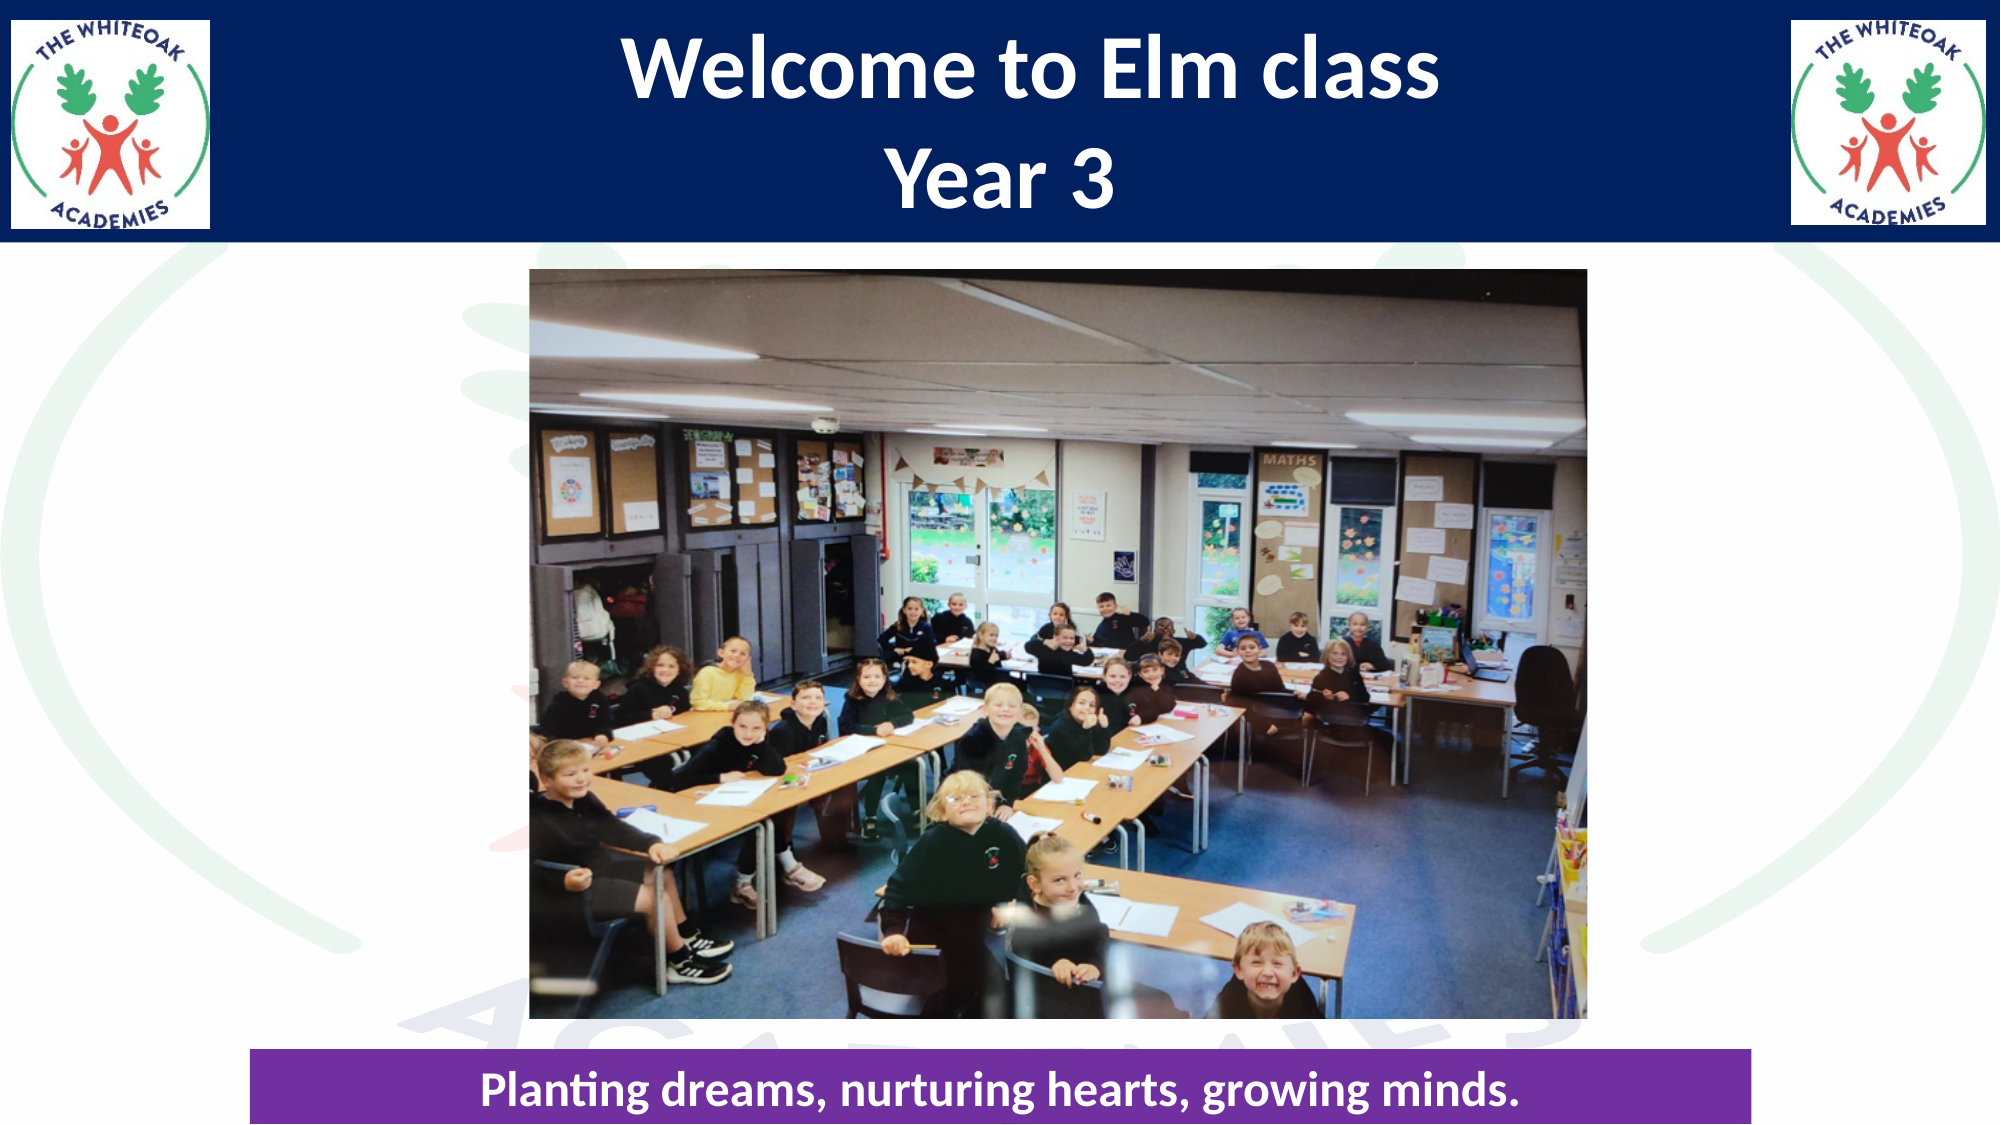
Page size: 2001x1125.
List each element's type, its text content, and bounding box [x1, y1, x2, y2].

picture [529, 269, 1588, 1019]
picture [1791, 20, 1986, 225]
picture [11, 20, 210, 229]
text_box Welcome to Elm class Year 3 [0, 0, 2000, 243]
text_box Planting dreams, nurturing hearts, growing minds. [249, 1049, 1752, 1124]
